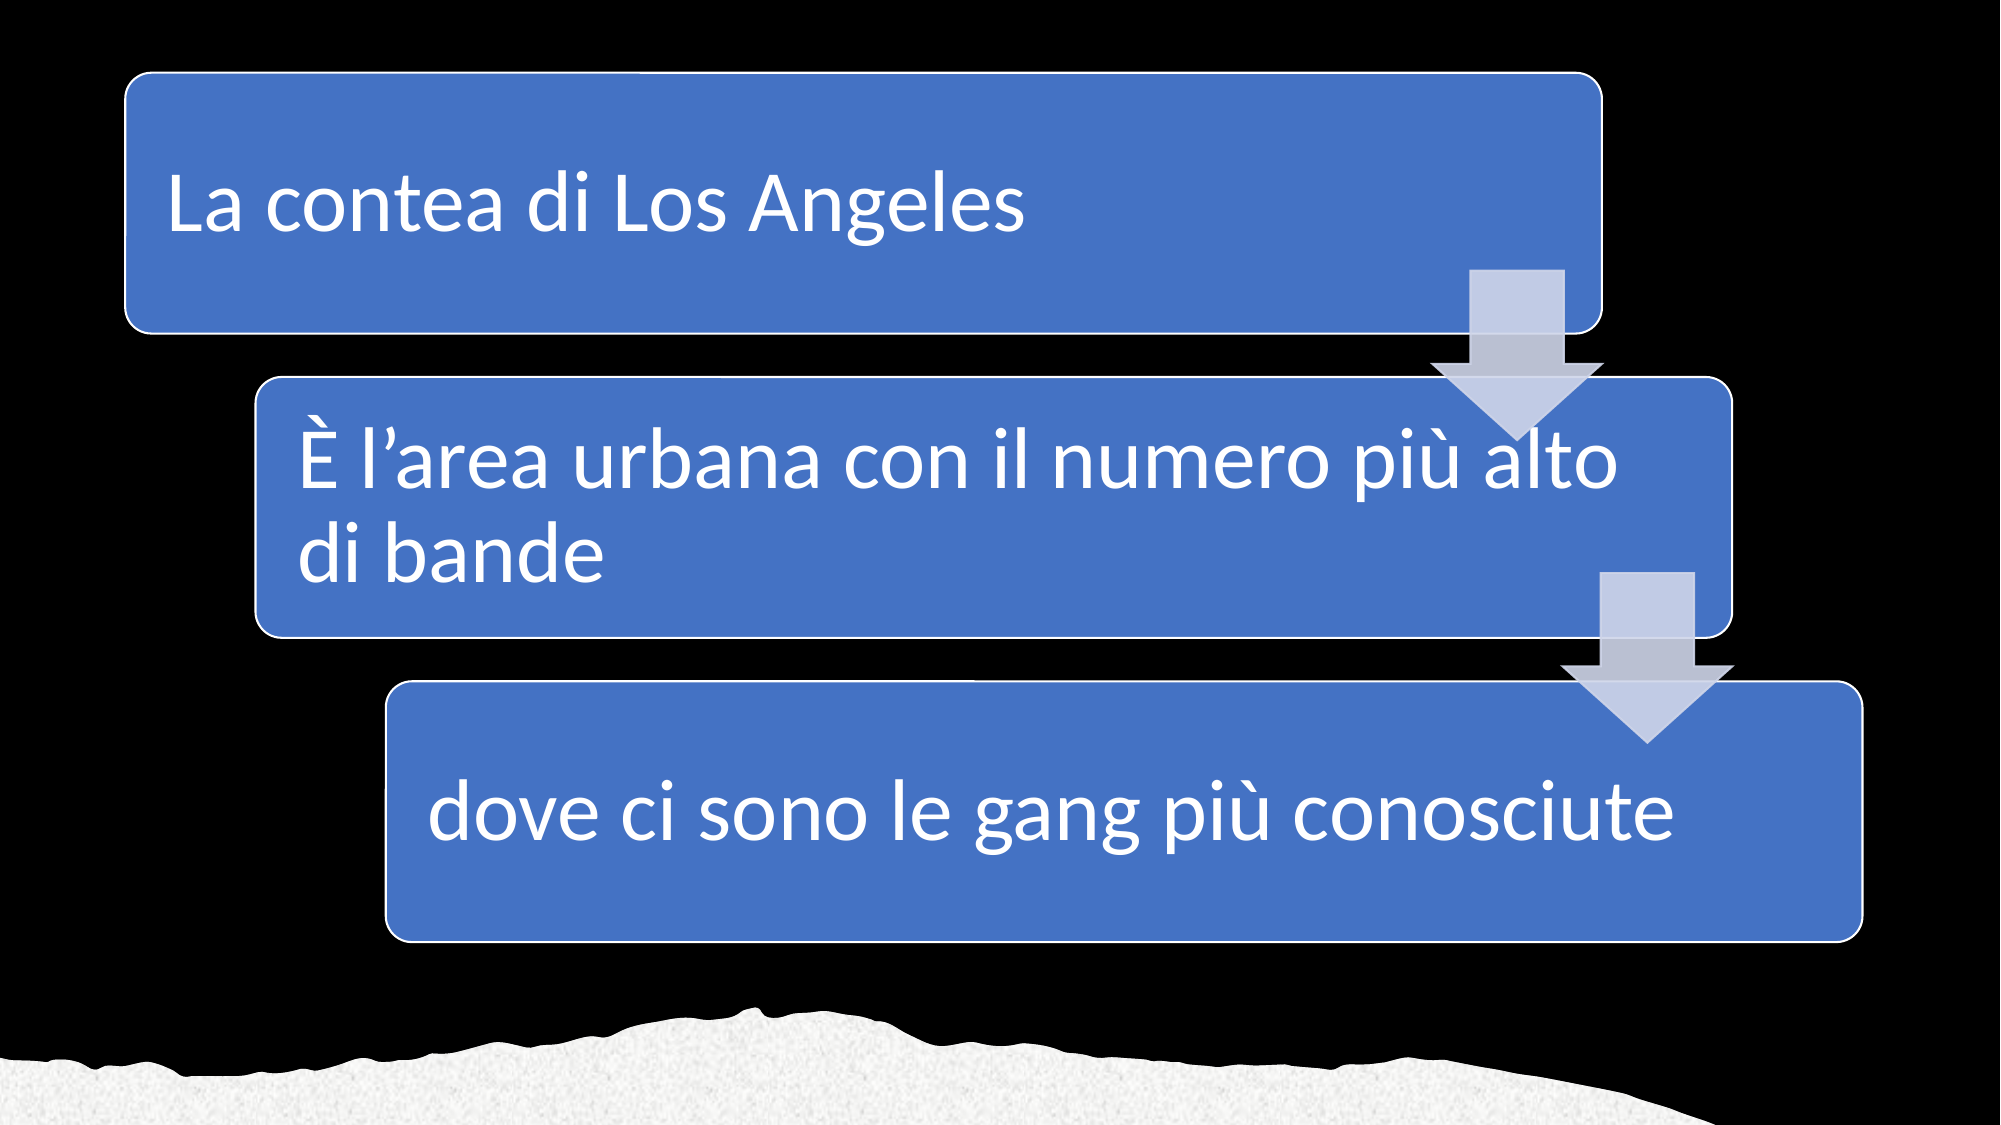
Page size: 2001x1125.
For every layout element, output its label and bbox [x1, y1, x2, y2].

text_box [0, 1007, 1716, 1125]
list [125, 72, 1863, 943]
text_box [0, 0, 2000, 1125]
